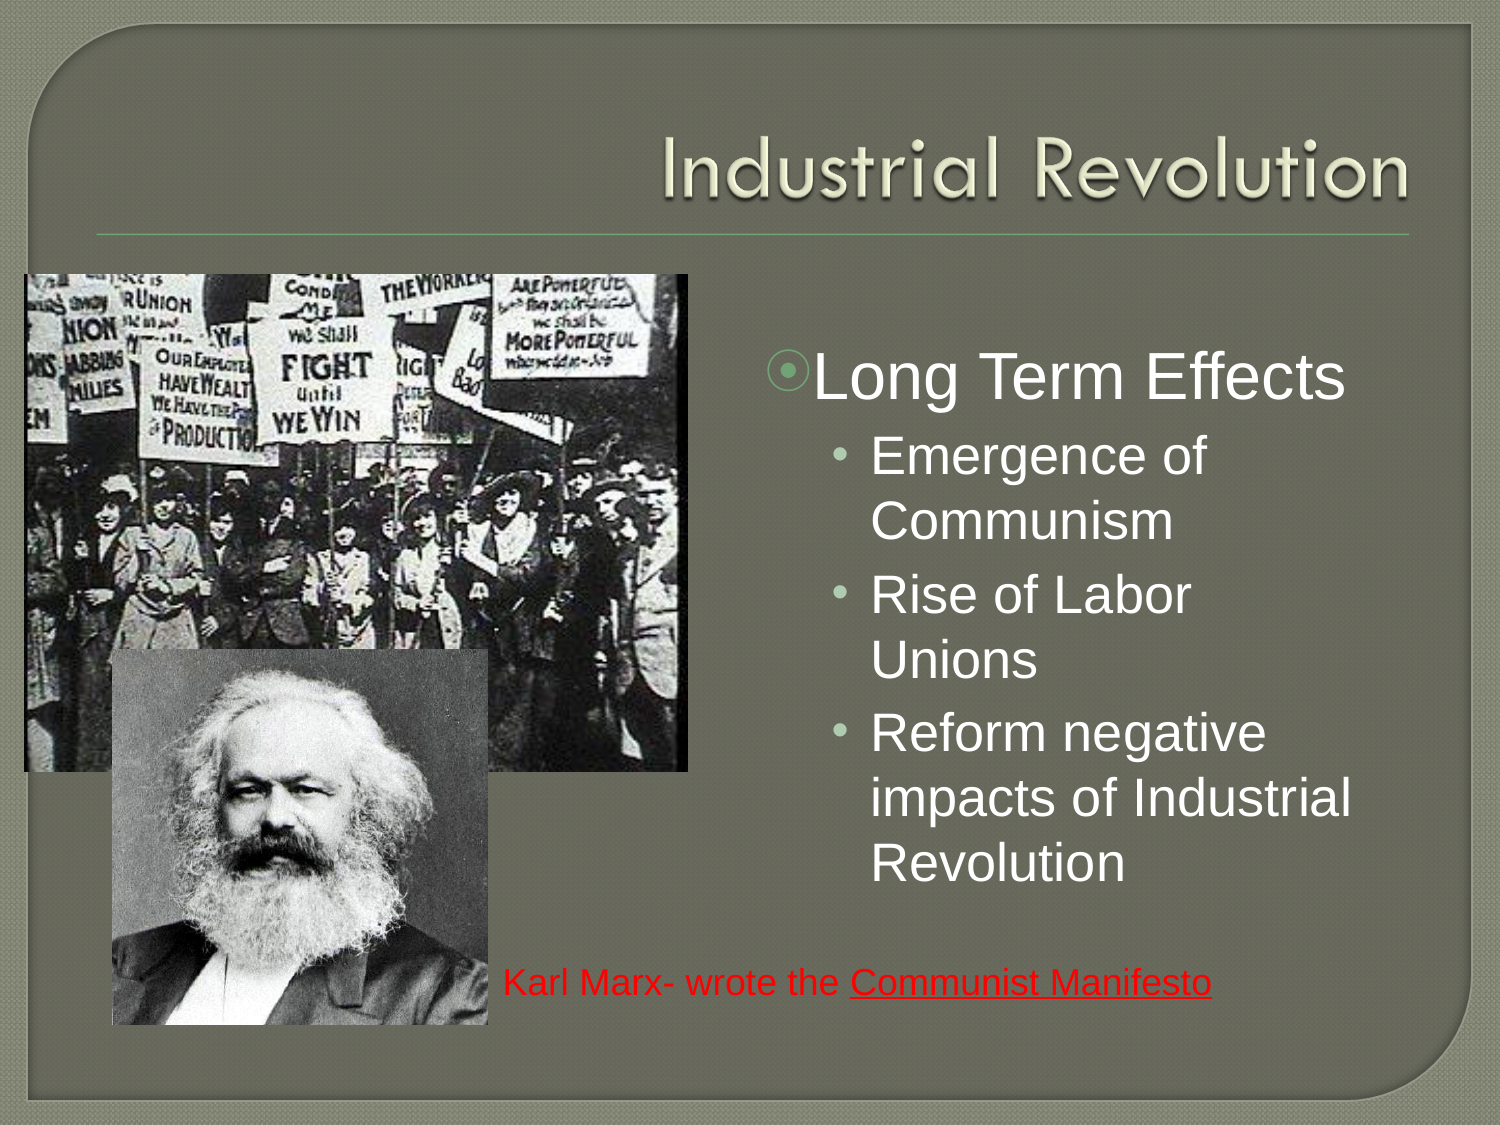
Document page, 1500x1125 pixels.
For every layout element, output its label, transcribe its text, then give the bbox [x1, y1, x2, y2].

list Long Term Effects Emergence of Communism Rise of Labor Unions Reform negative impacts of Industrial Revolution [750, 324, 1388, 950]
text_box Karl Marx- wrote the Communist Manifesto [491, 950, 1438, 1026]
picture [0, 0, 1500, 1125]
